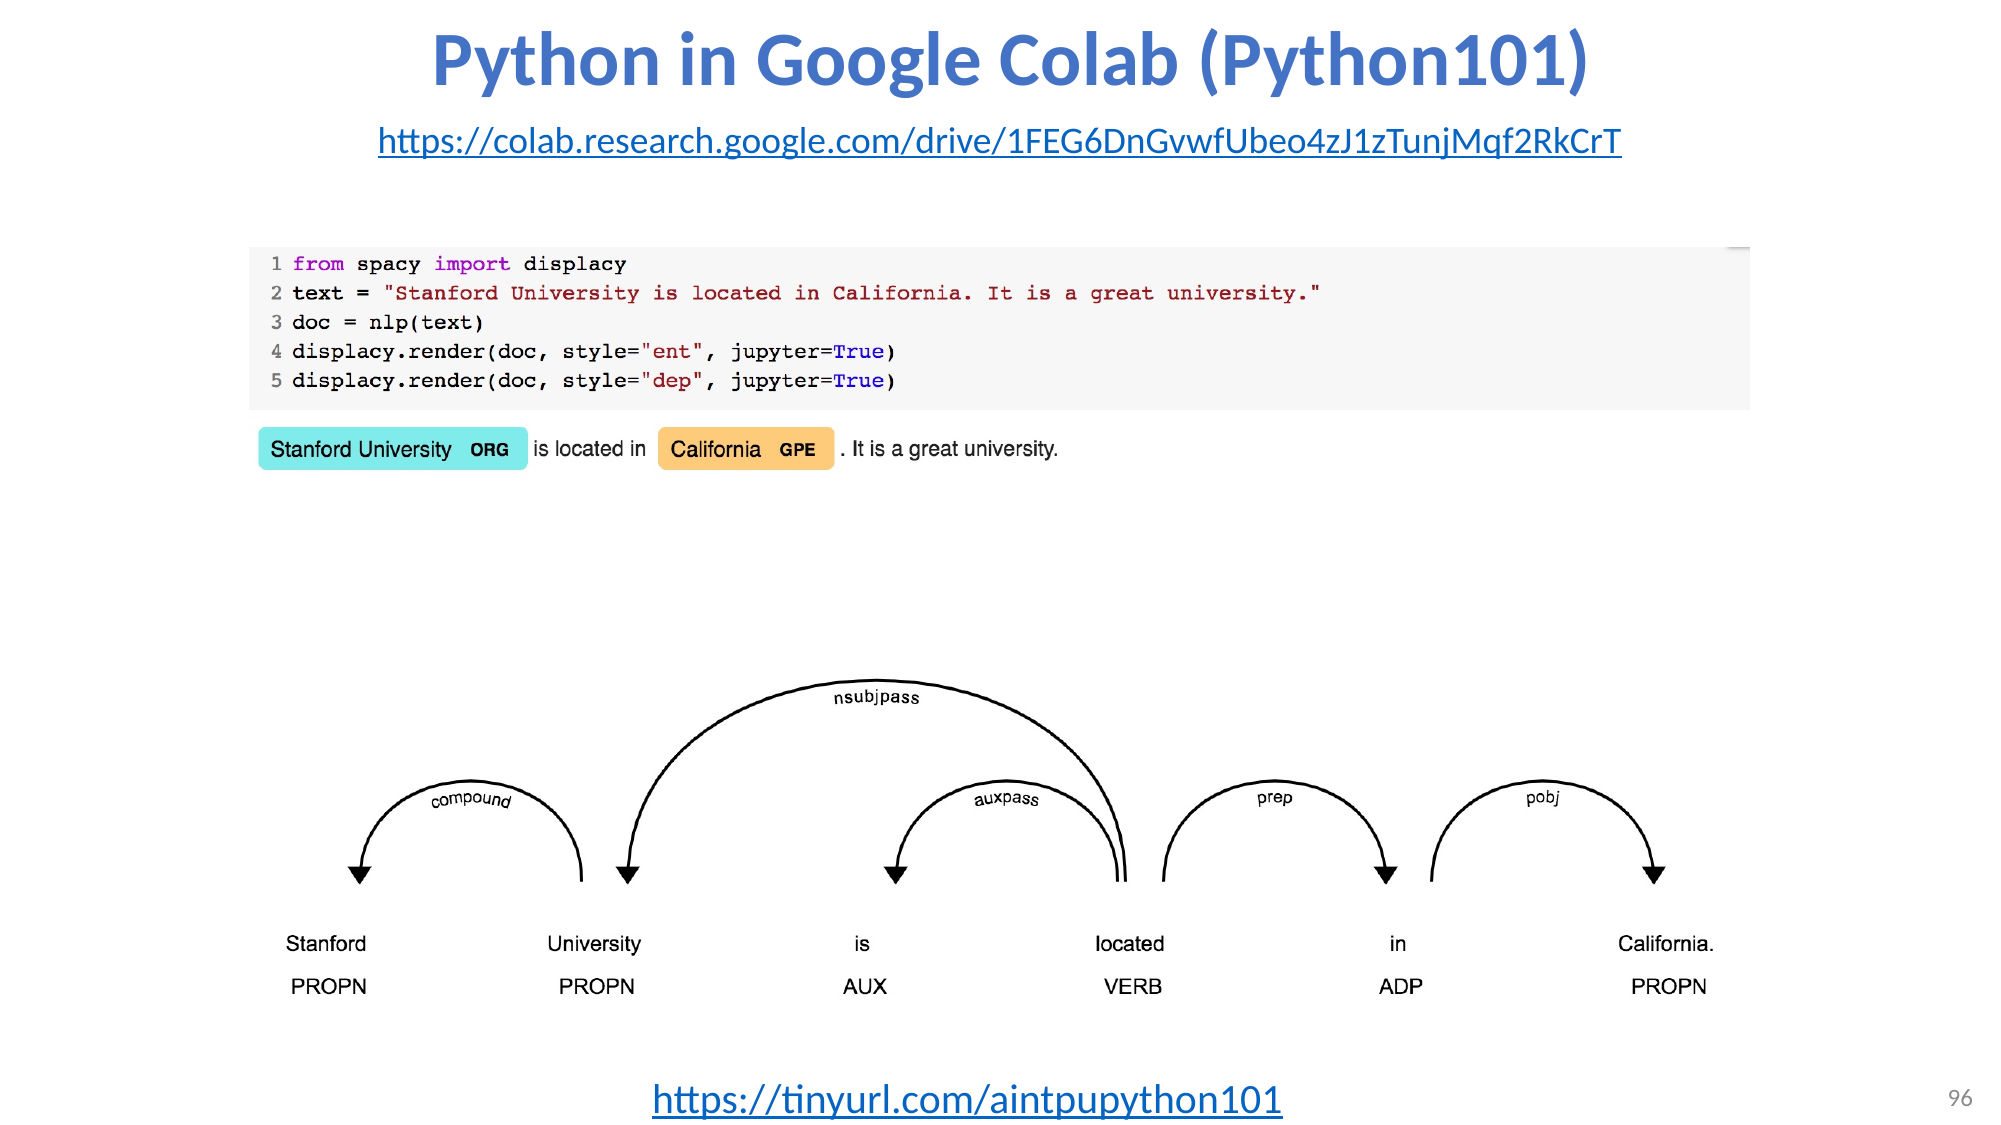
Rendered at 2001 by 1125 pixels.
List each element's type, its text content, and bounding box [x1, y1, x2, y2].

text_box https://tinyurl.com/aintpupython101 [637, 1064, 1298, 1125]
picture [249, 247, 1750, 1012]
text_box https://colab.research.google.com/drive/1FEG6DnGvwfUbeo4zJ1zTunjMqf2RkCrT [267, 108, 1733, 169]
title Python in Google Colab (Python101) [249, 0, 1777, 109]
slide_number 96 [1830, 1076, 1989, 1116]
